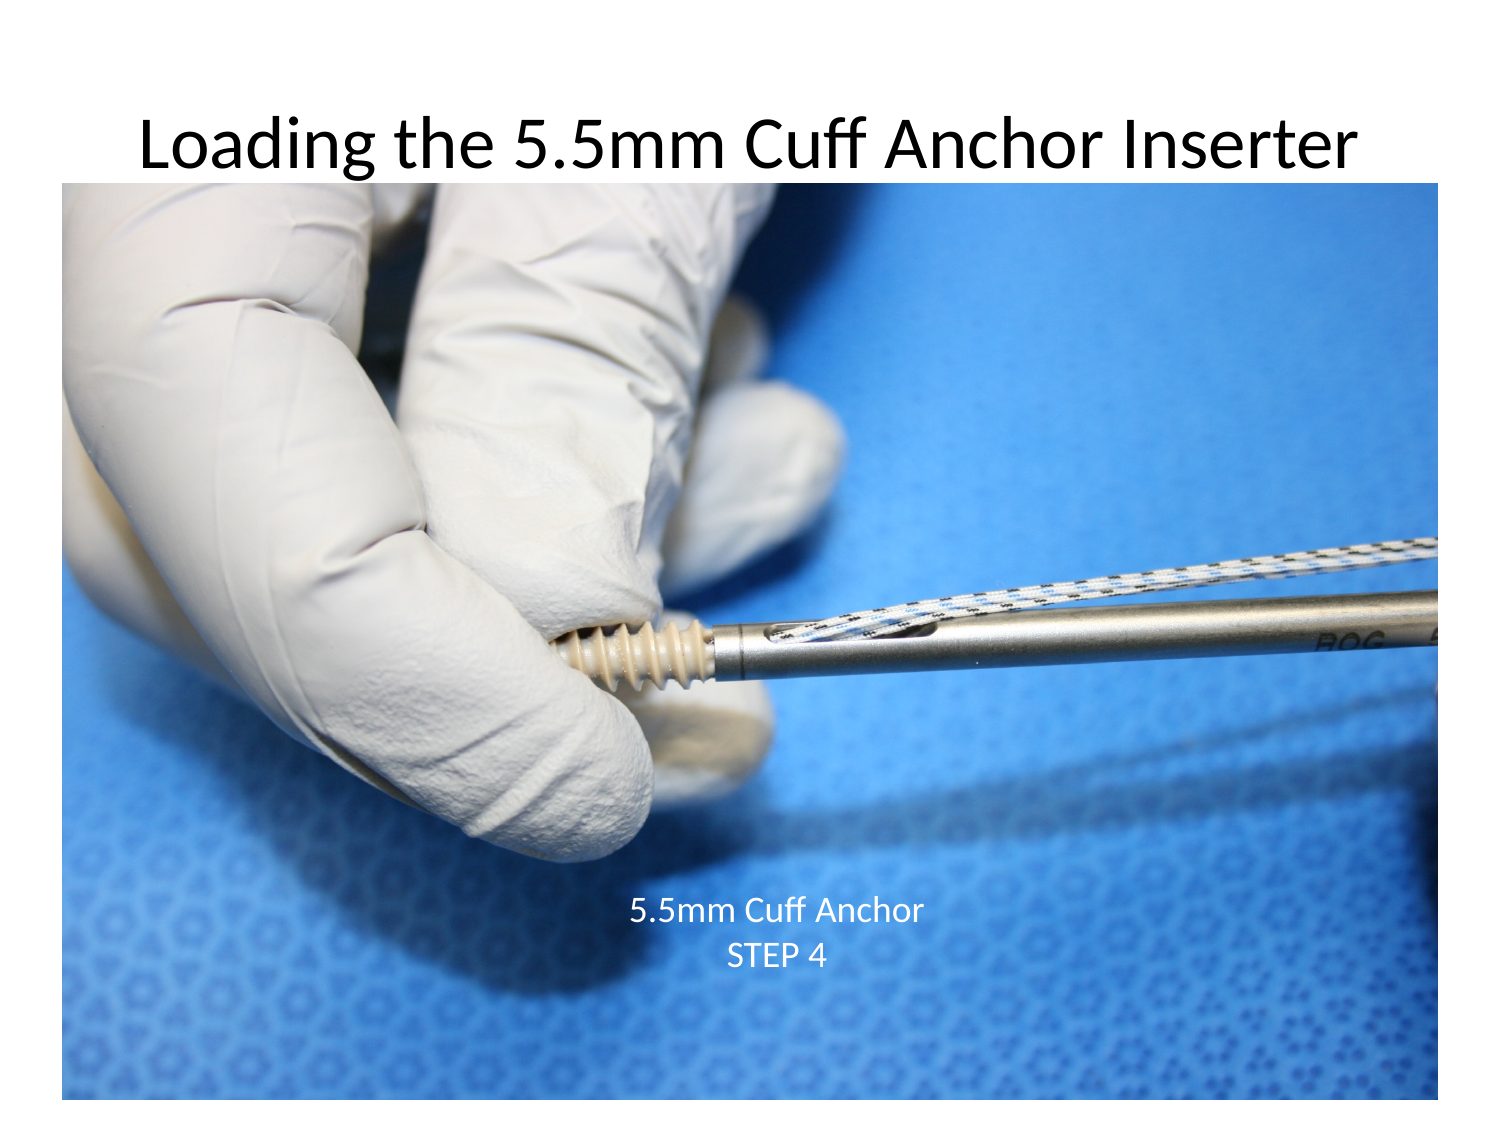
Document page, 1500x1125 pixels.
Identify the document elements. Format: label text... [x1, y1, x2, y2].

picture [62, 182, 1438, 1101]
title Loading the 5.5mm Cuff Anchor Inserter [75, 45, 1425, 181]
